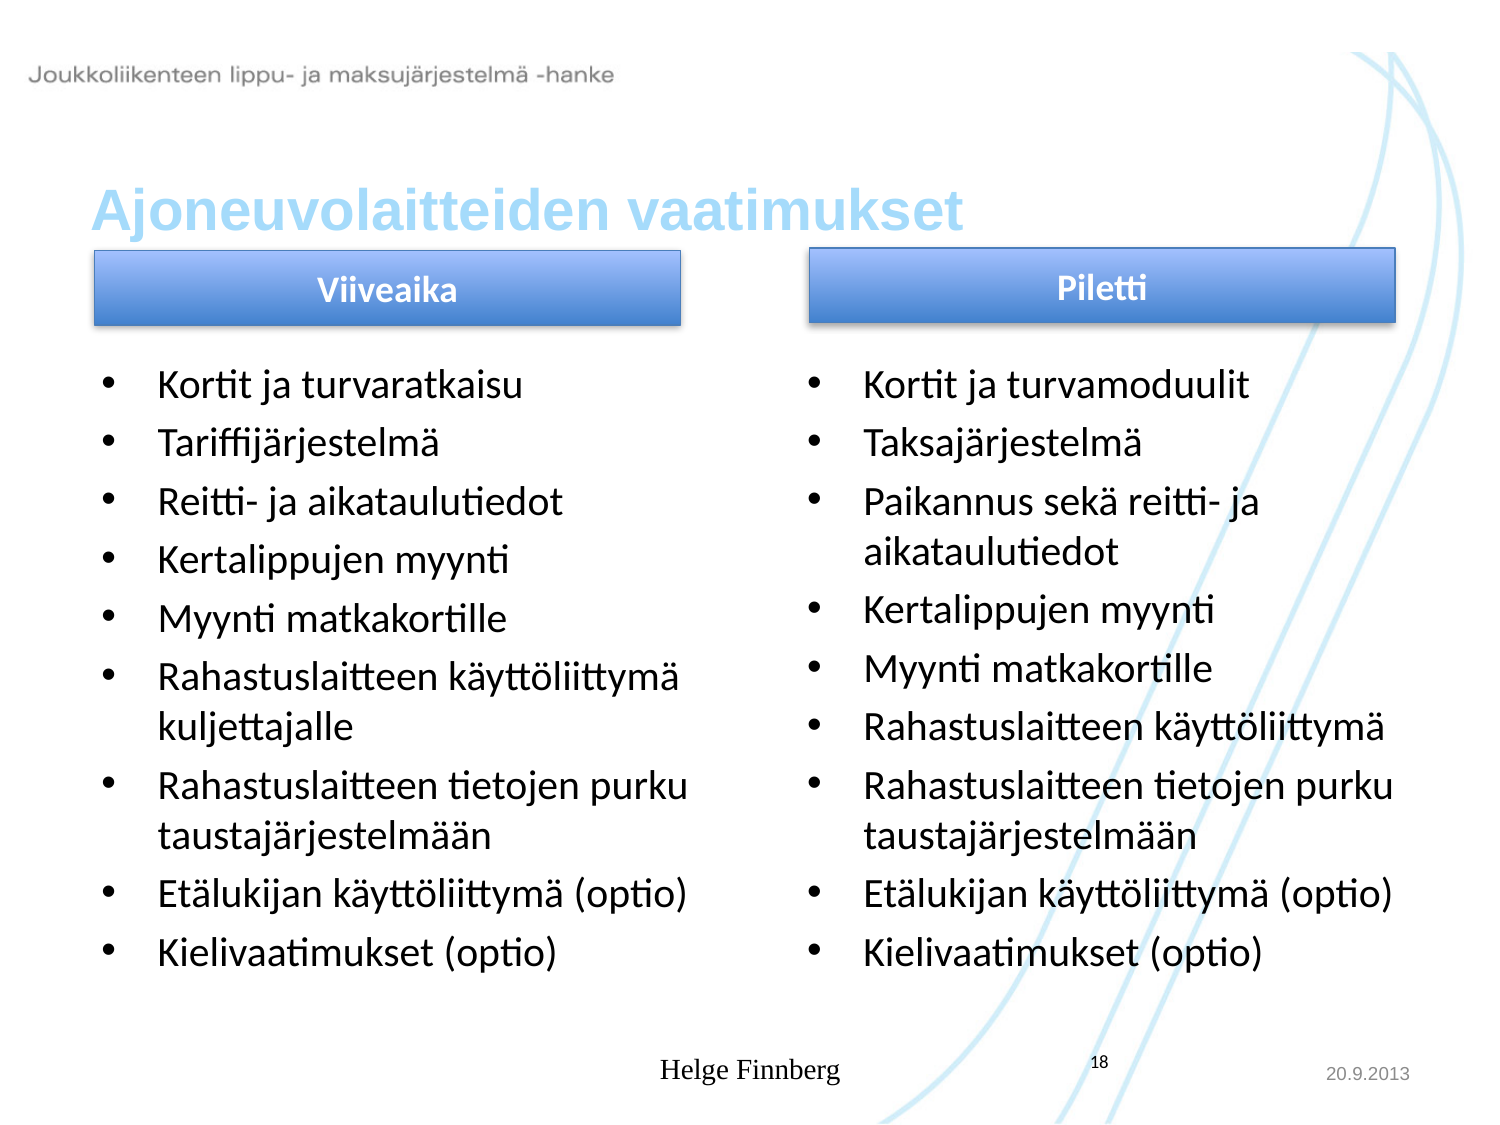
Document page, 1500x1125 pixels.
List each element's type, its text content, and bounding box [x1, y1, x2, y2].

list Kortit ja turvaratkaisu Tariffijärjestelmä Reitti- ja aikataulutiedot Kertalippujen myynti Myynti matkakortille Rahastuslaitteen käyttöliittymä kuljettajalle Rahastuslaitteen tietojen purku taustajärjestelmään Etälukijan käyttöliittymä (optio) Kielivaatimukset (optio) [86, 349, 749, 1005]
text_box Piletti [809, 247, 1396, 323]
footer Helge Finnberg [512, 1042, 988, 1103]
picture [0, 52, 1500, 1125]
slide_number 18 [1074, 1042, 1425, 1103]
list Kortit ja turvamoduulit Taksajärjestelmä Paikannus sekä reitti- ja aikataulutiedot Kertalippujen myynti Myynti matkakortille Rahastuslaitteen käyttöliittymä Rahastuslaitteen tietojen purku taustajärjestelmään Etälukijan käyttöliittymä (optio) Kielivaatimukset (optio) [792, 349, 1455, 1005]
title Ajoneuvolaitteiden vaatimukset [75, 143, 1425, 271]
text_box Viiveaika [94, 250, 681, 326]
